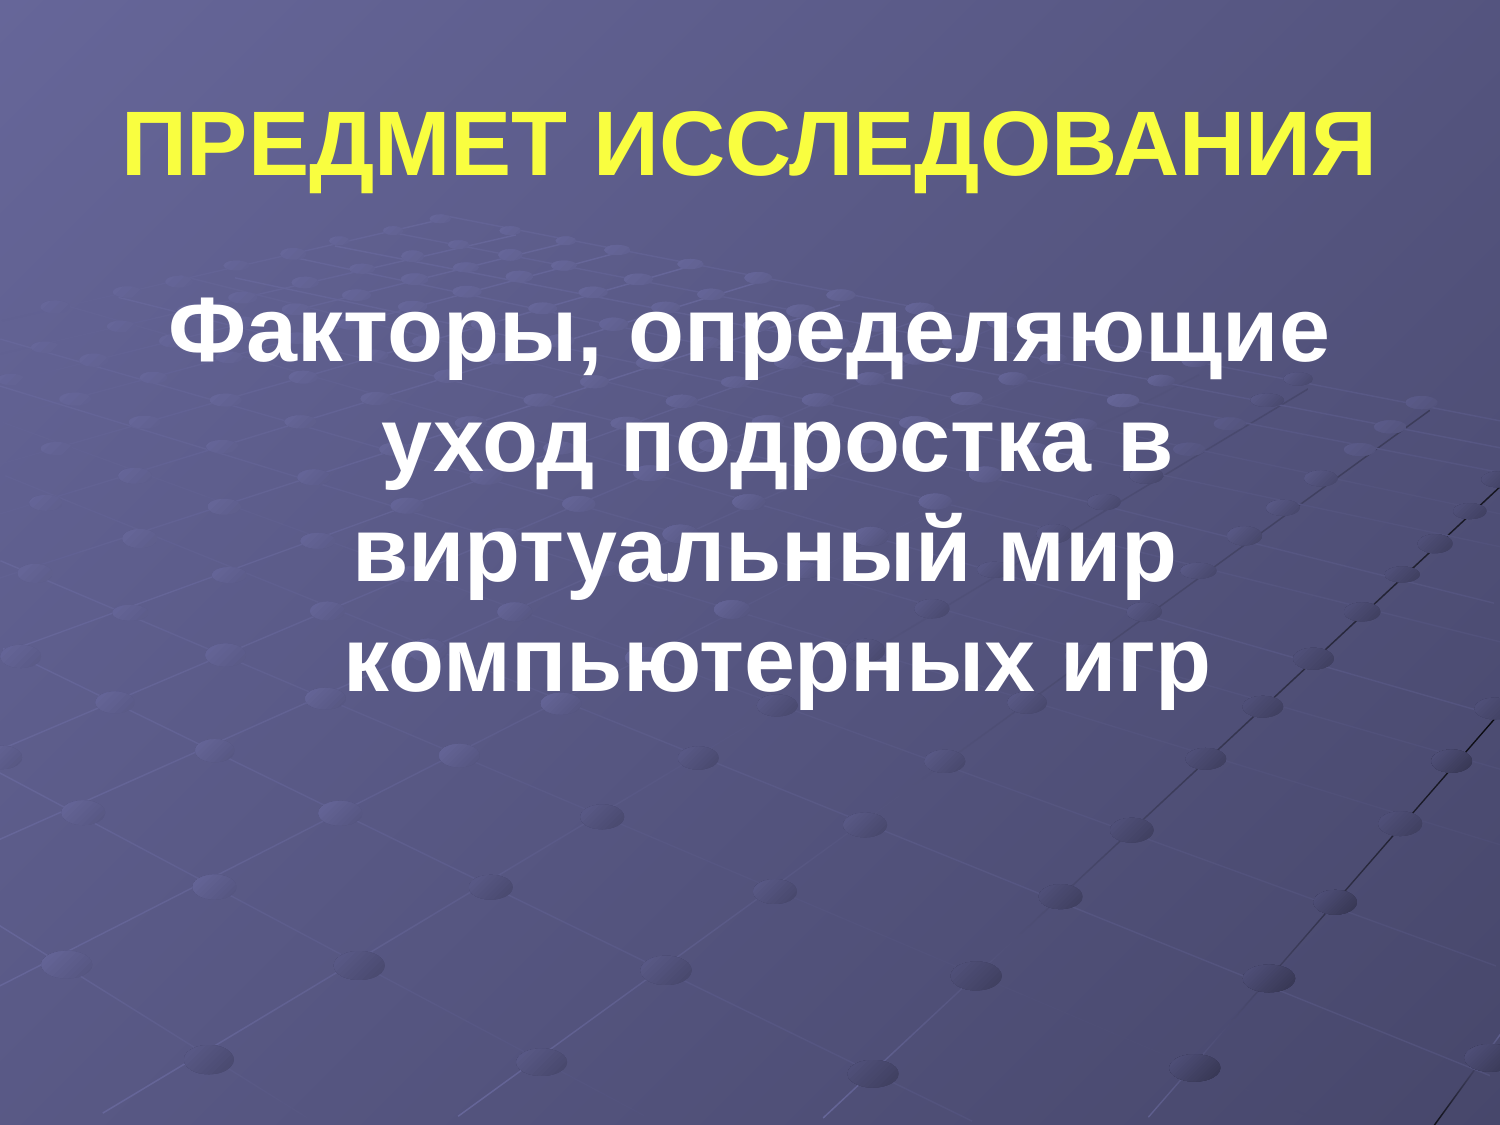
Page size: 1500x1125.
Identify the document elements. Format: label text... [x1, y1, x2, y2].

title ПРЕДМЕТ ИССЛЕДОВАНИЯ [75, 45, 1425, 233]
list Факторы, определяющие уход подростка в виртуальный мир компьютерных игр [75, 262, 1425, 1007]
